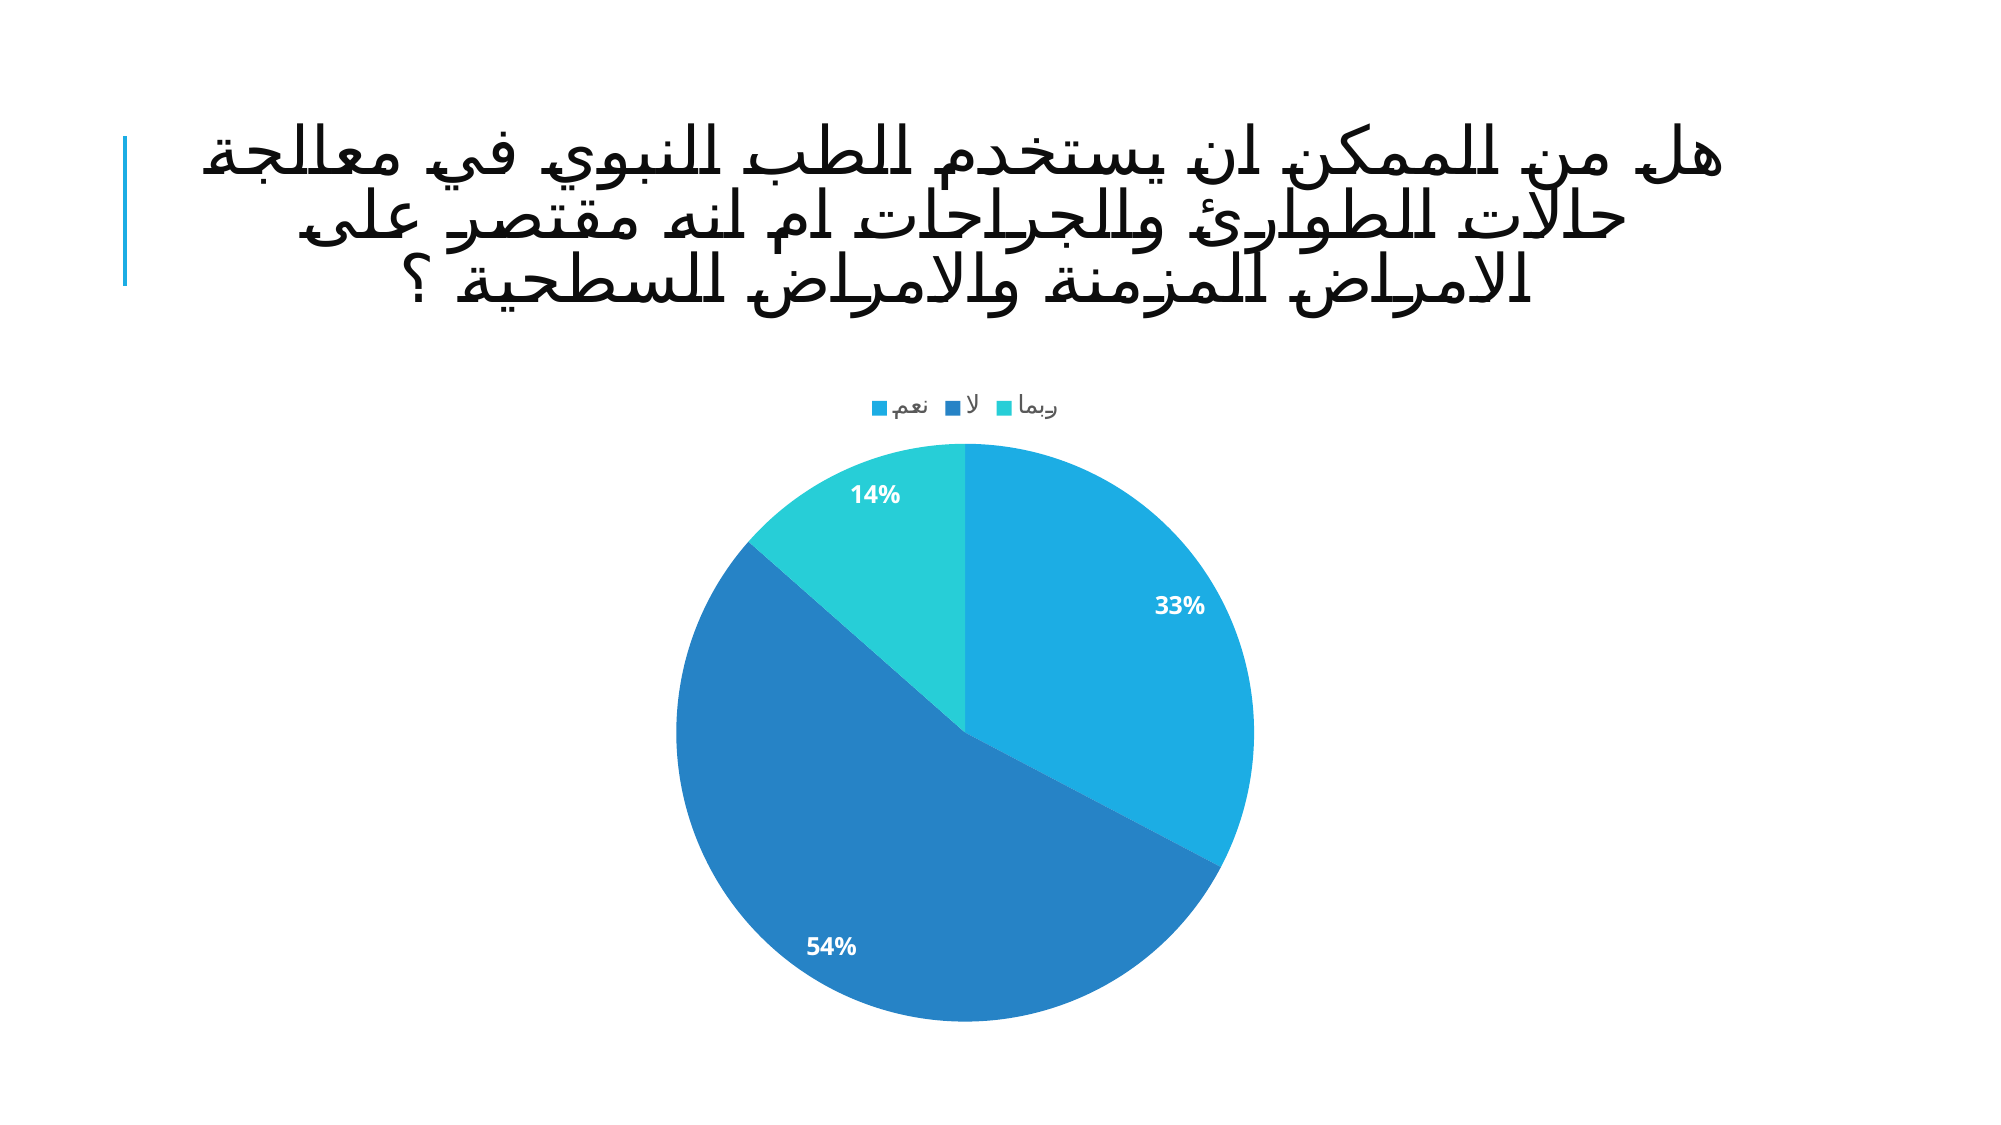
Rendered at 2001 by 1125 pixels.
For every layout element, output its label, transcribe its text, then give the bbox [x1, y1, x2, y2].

title هل من الممكن ان يستخدم الطب النبوي في معالجة حالات الطوارئ والجراحات ام انه مقتصر على الامراض المزمنة والامراض السطحية ؟ [168, 96, 1763, 342]
chart [167, 374, 1763, 1036]
